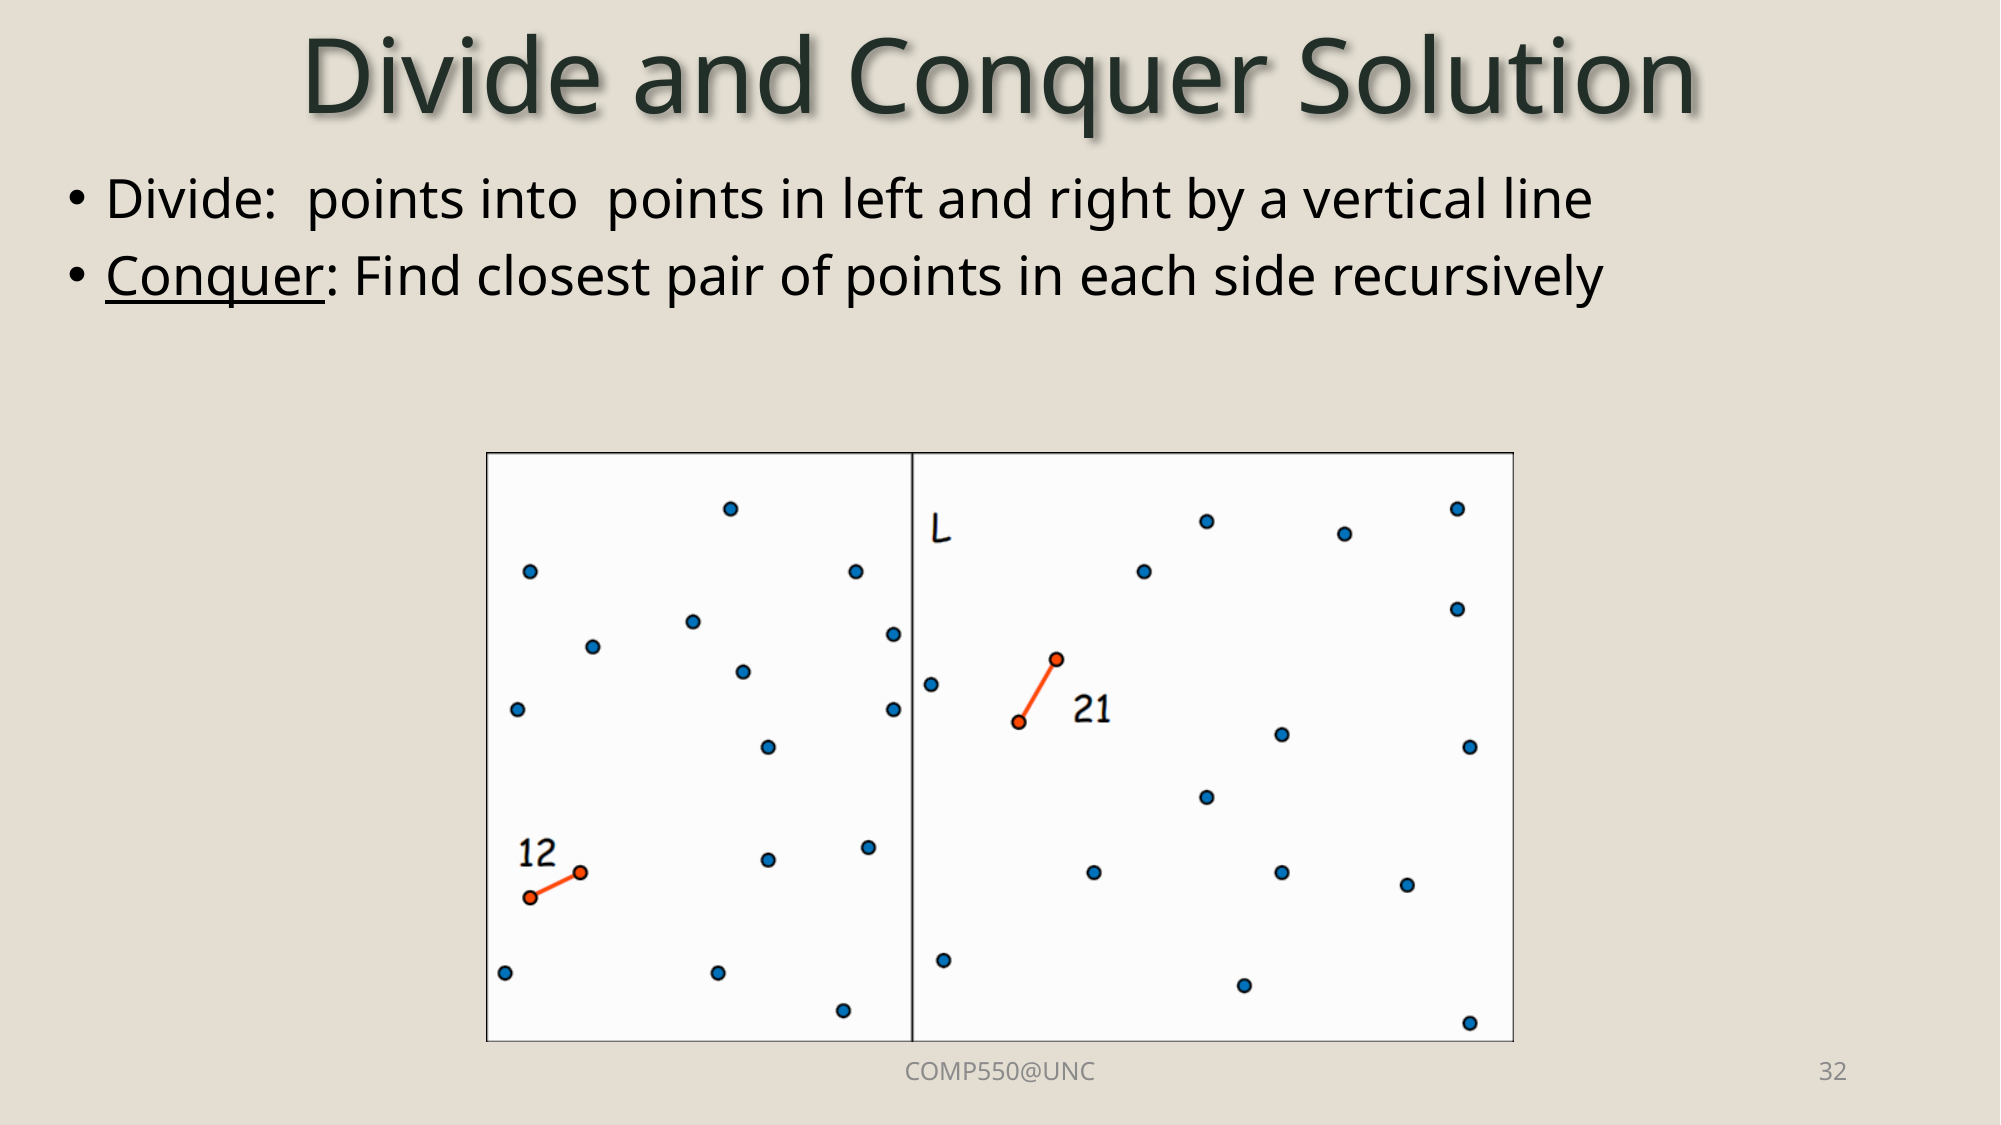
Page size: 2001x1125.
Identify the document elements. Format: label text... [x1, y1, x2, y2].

picture [486, 452, 1514, 1042]
title Divide and Conquer Solution [137, 3, 1863, 157]
slide_number 32 [1412, 1042, 1863, 1103]
footer COMP550@UNC [662, 1042, 1338, 1103]
